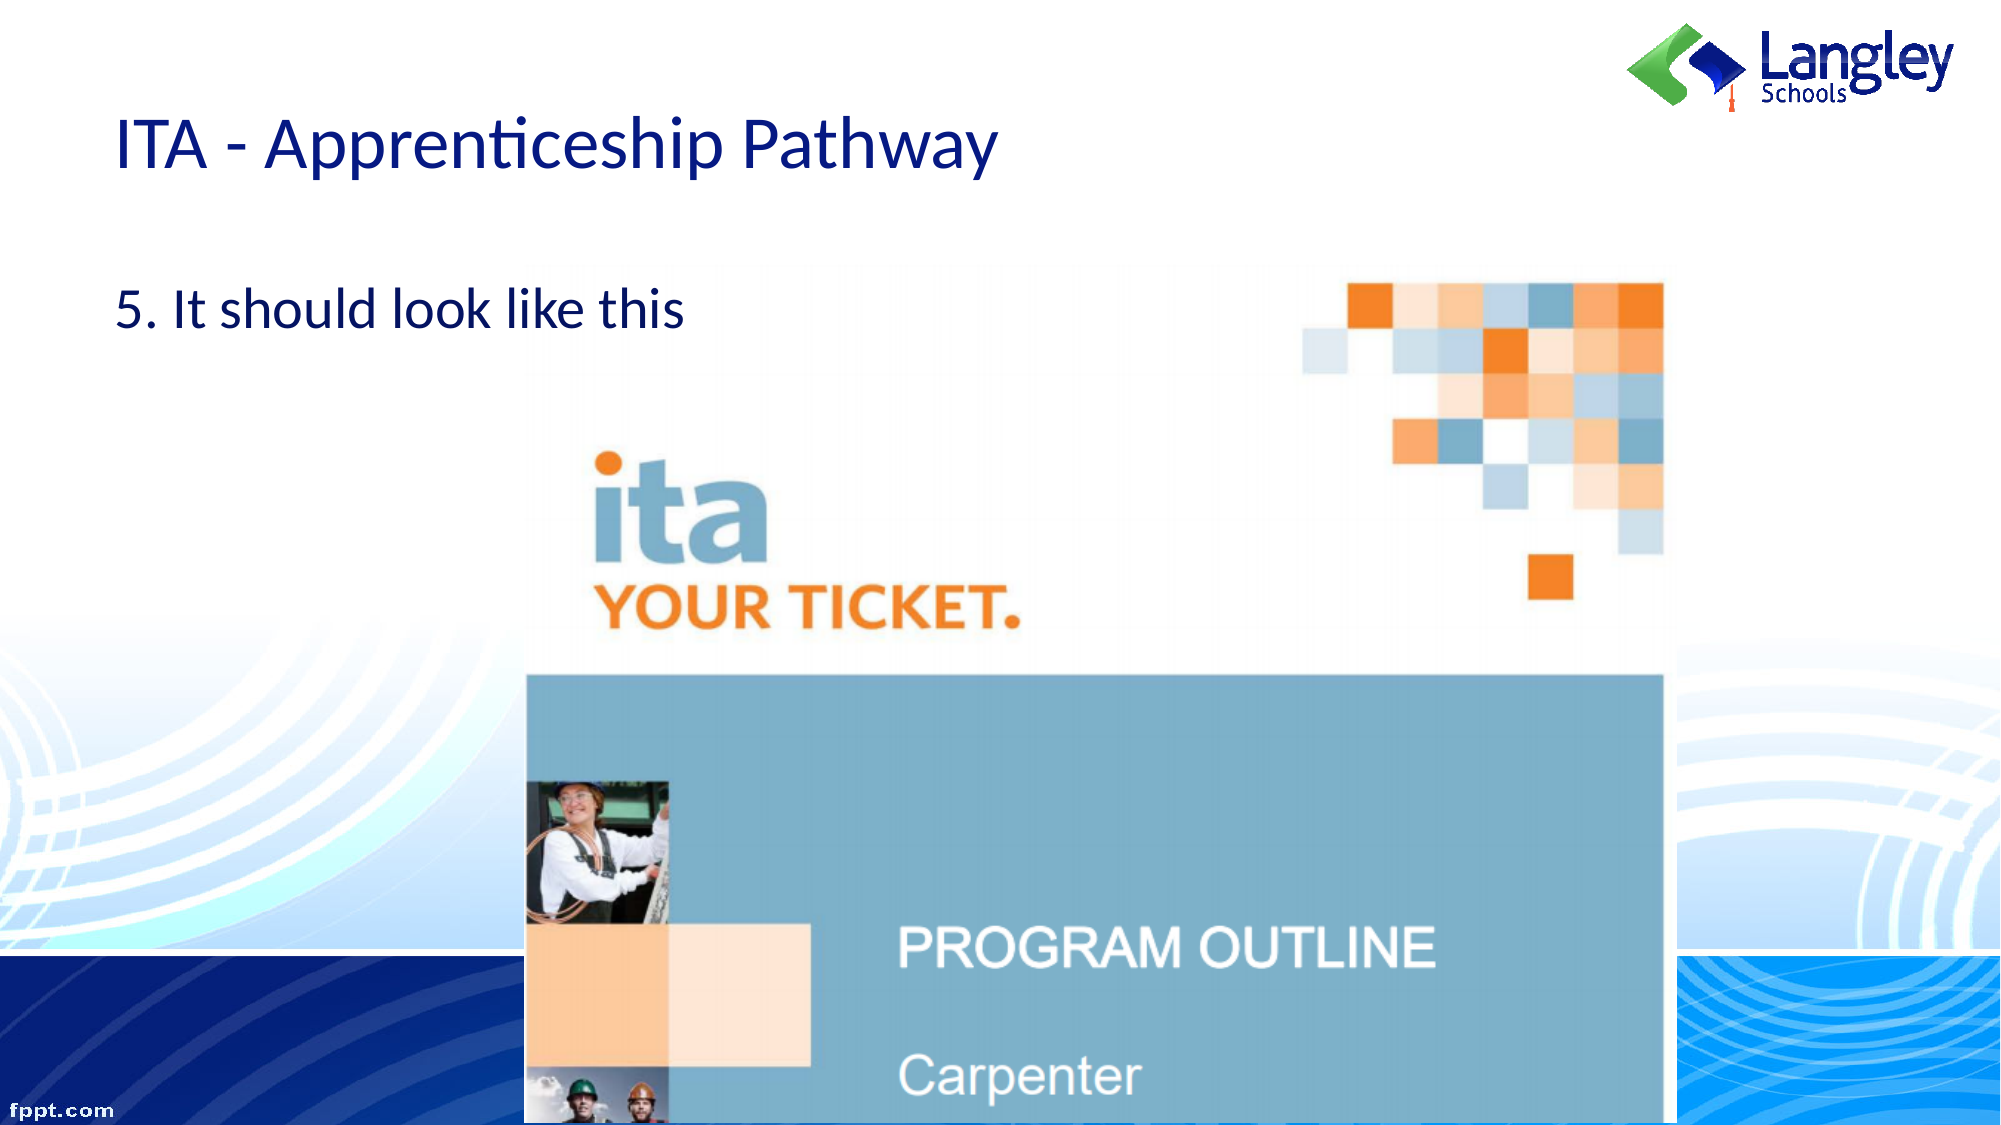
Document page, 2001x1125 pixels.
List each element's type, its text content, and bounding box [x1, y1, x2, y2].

picture [0, 0, 2001, 1125]
title ITA - Apprenticeship Pathway [99, 45, 1900, 233]
list 5. It should look like this [99, 262, 1900, 1005]
